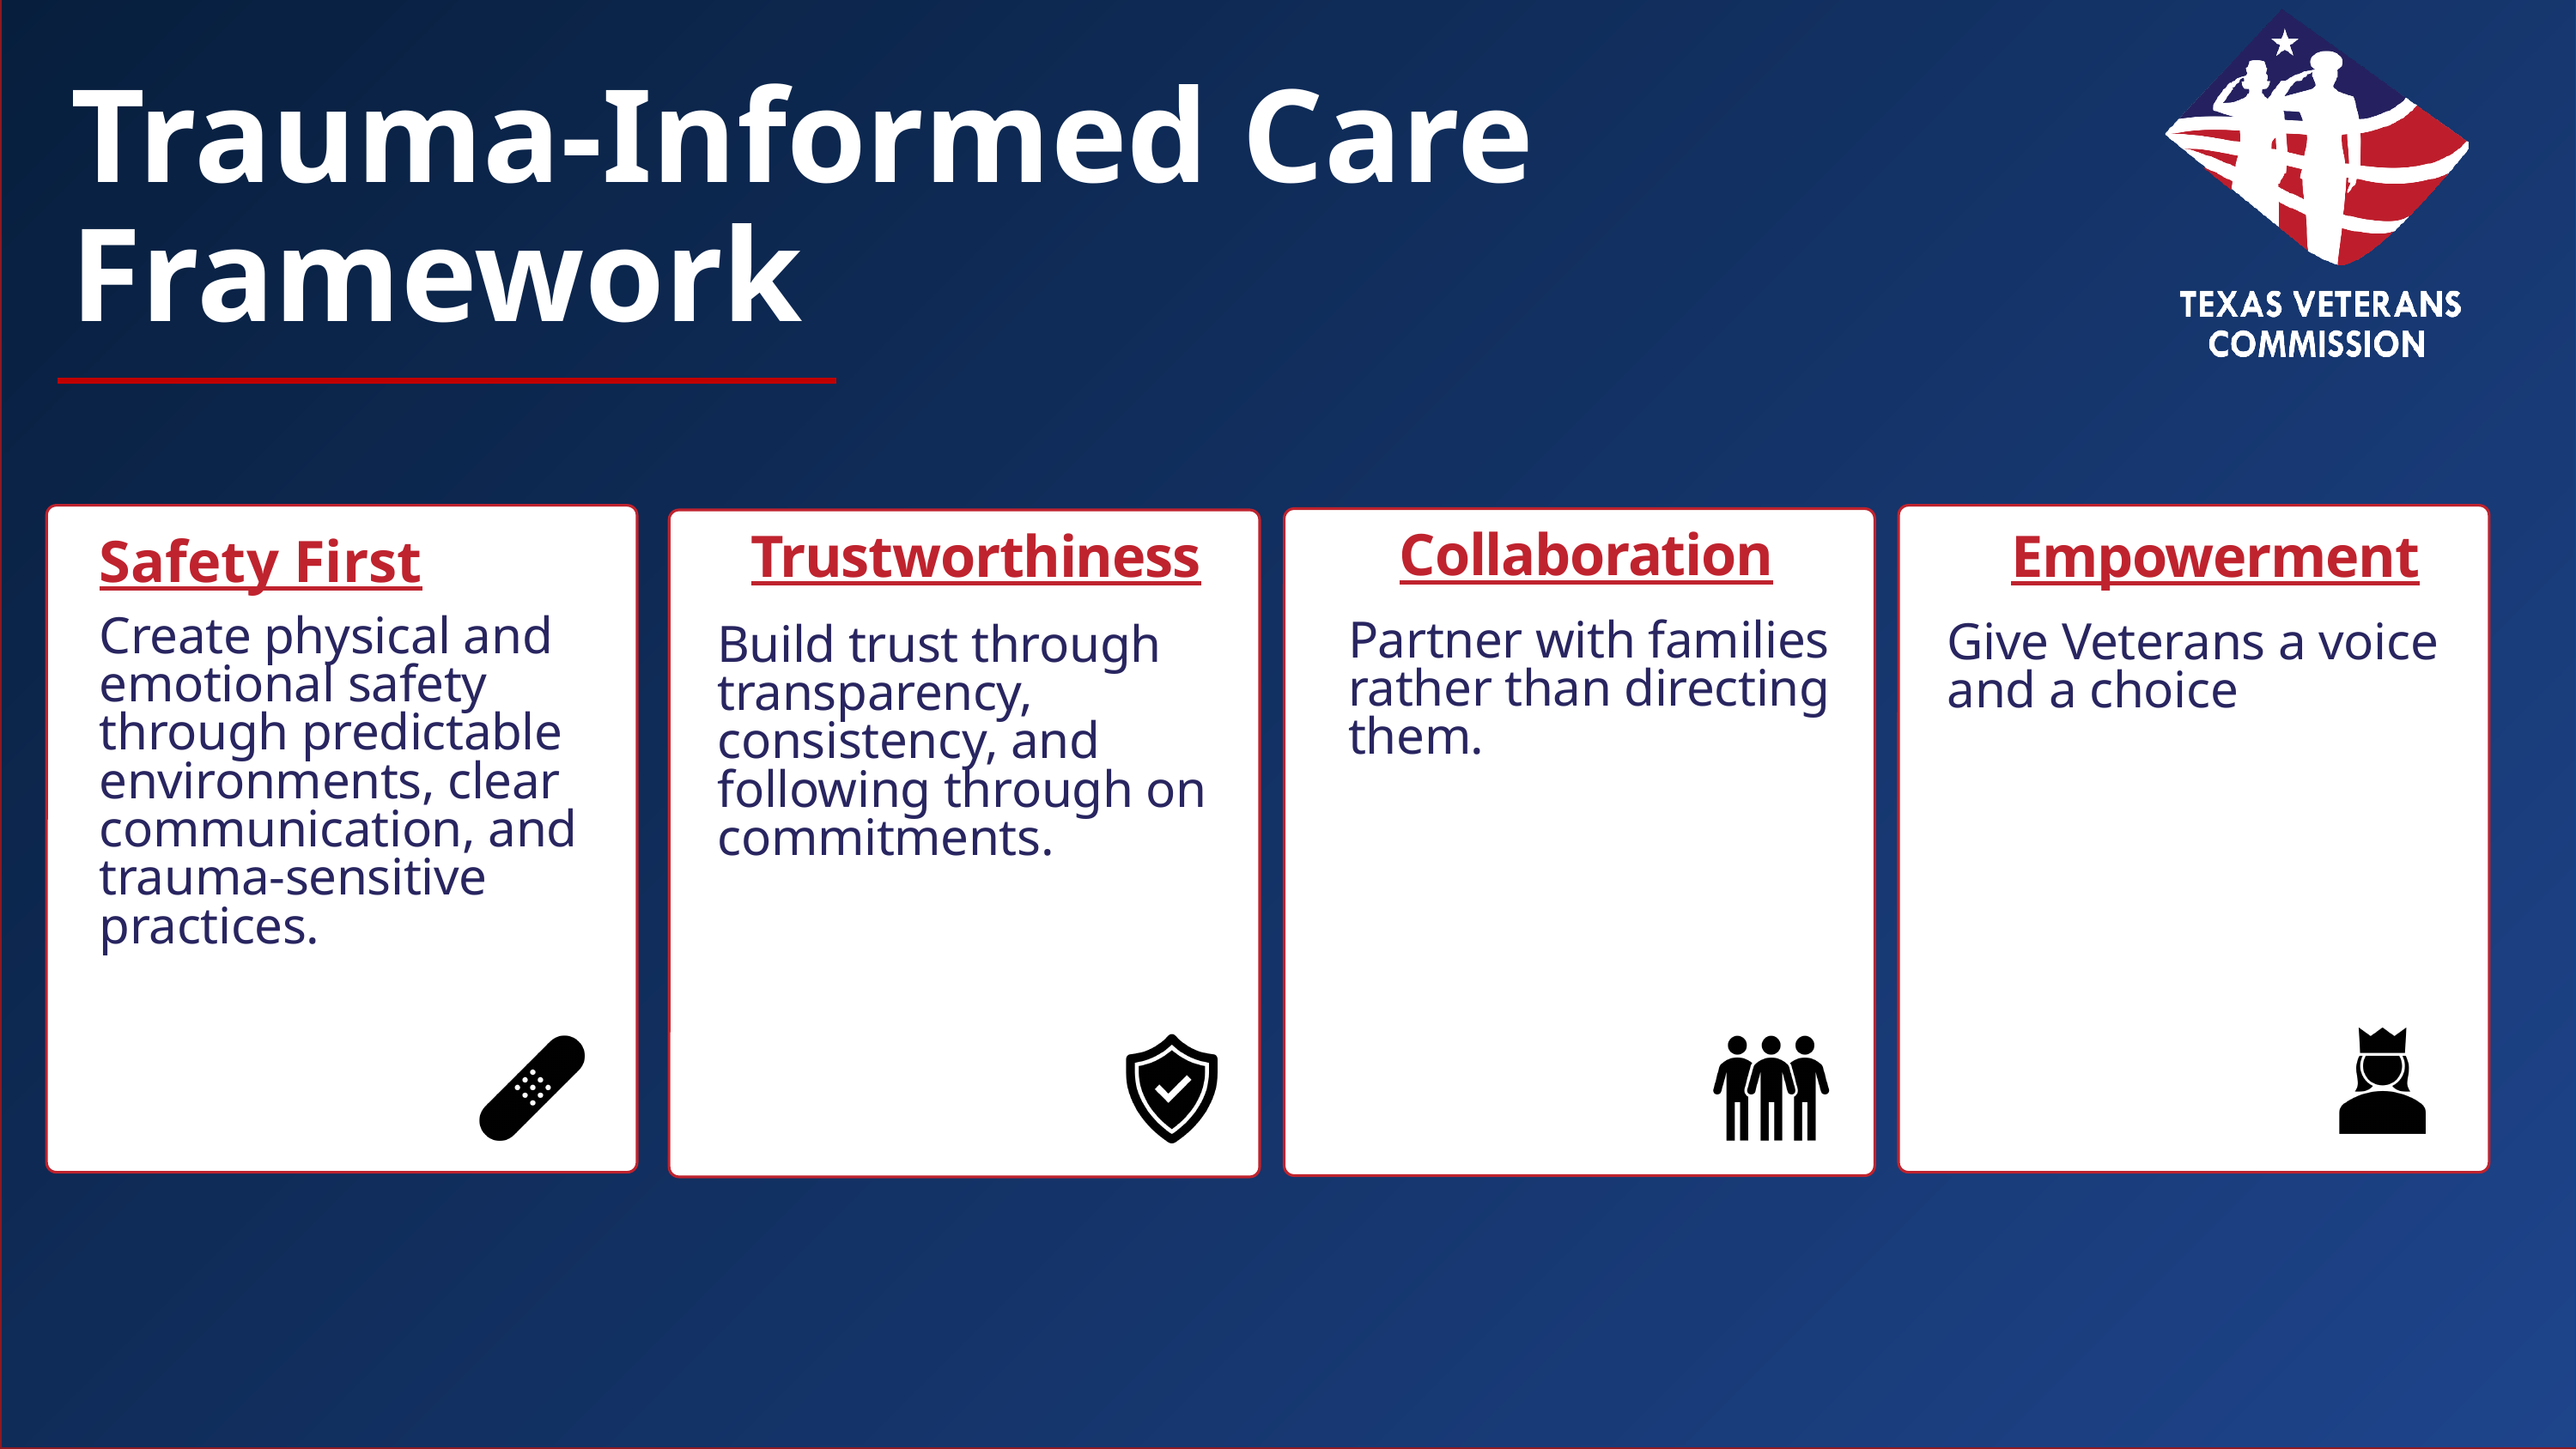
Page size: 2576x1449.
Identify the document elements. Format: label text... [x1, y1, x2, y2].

text_box [667, 508, 1261, 1179]
text_box Collaboration [1387, 533, 2039, 594]
text_box Trustworthiness [738, 534, 1390, 595]
picture [1706, 1023, 1837, 1154]
text_box Build trust through transparency, consistency, and following through on commitments. [704, 617, 1224, 872]
picture [1107, 1023, 1237, 1154]
text_box [45, 504, 639, 1174]
text_box [1897, 594, 2491, 1174]
picture [466, 1023, 597, 1154]
text_box Trauma-Informed Care Framework [58, 64, 1899, 252]
text_box Partner with families rather than directing them. [1335, 613, 1855, 771]
text_box [1283, 506, 1876, 534]
text_box Safety First [87, 518, 667, 600]
text_box Create physical and emotional safety through predictable environments, clear communication, and trauma-sensitive practices. [87, 609, 605, 961]
text_box [1897, 504, 2491, 534]
text_box Give Veterans a voice and a choice [1935, 615, 2453, 724]
text_box [1282, 594, 1876, 1178]
picture [2147, 0, 2490, 366]
picture [2318, 1023, 2448, 1154]
text_box Empowerment [1998, 534, 2576, 595]
